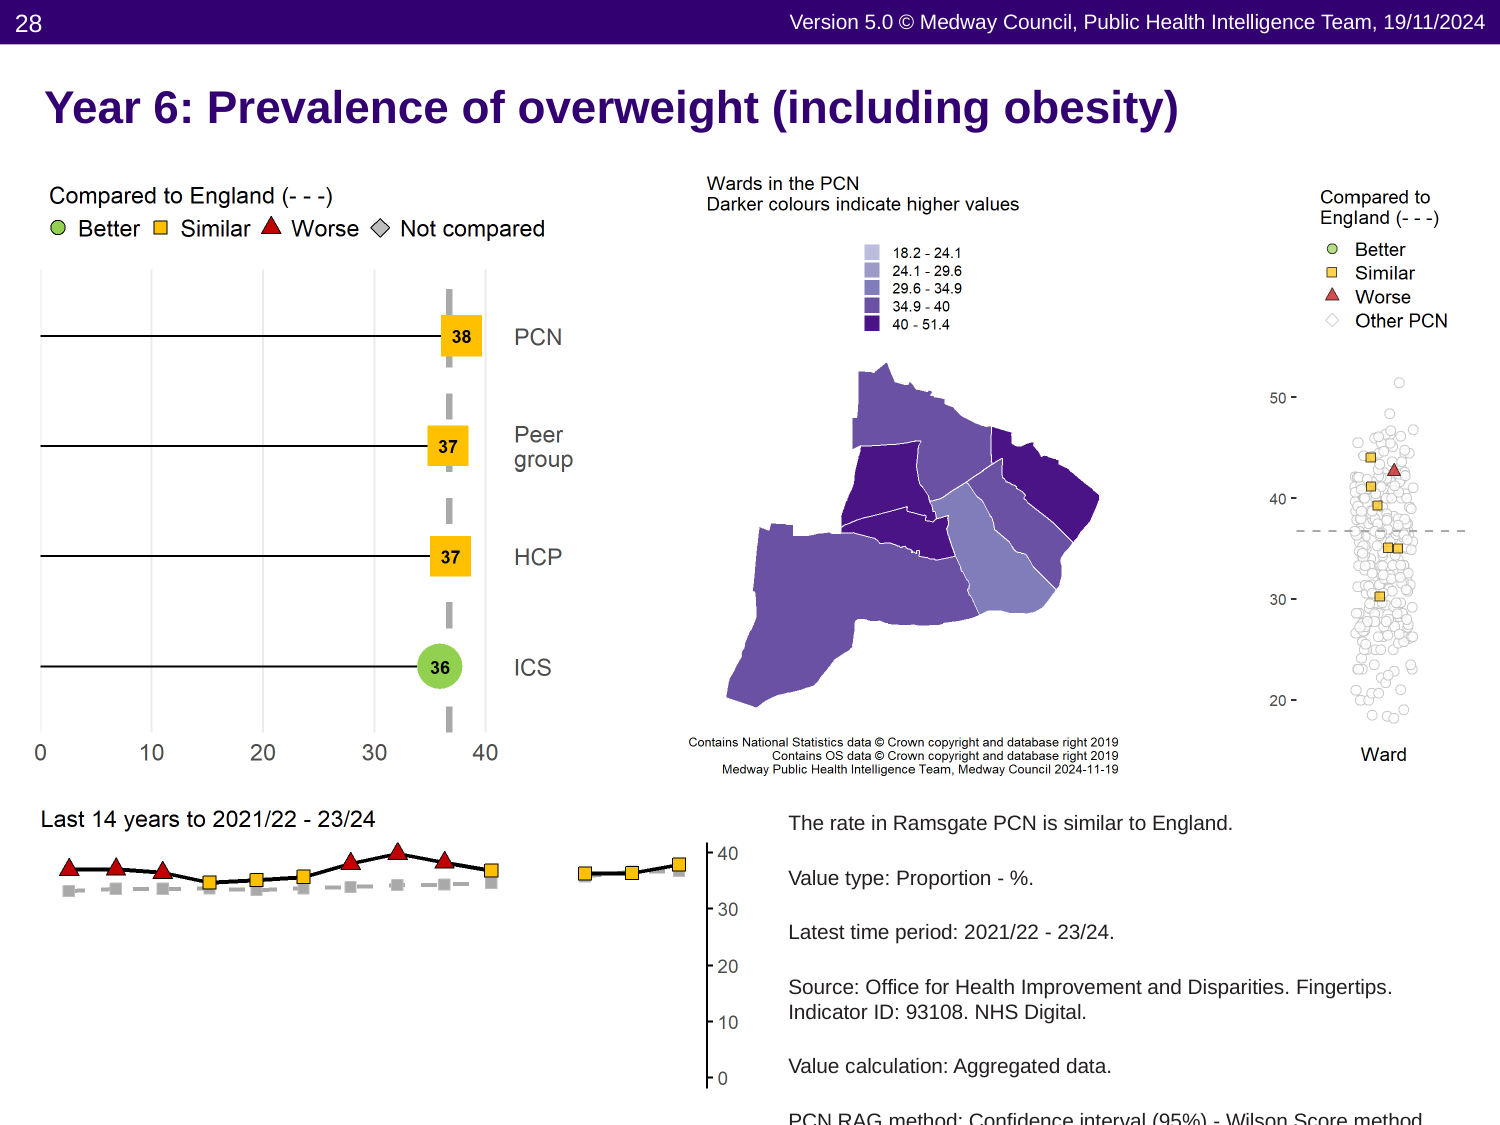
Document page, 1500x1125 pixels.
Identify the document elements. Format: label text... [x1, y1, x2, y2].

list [1233, 164, 1483, 776]
list Version 5.0 © Medway Council, Public Health Intelligence Team, 19/11/2024 [419, 0, 1500, 43]
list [29, 164, 585, 776]
title Year 6: Prevalence of overweight (including obesity) [29, 70, 1471, 138]
list The rate in Ramsgate PCN is similar to England. Value type: Proportion - %. Latest time period: 2021/22 - 23/24. Source: Office for Health Improvement and Disparities. Fingertips. Indicator ID: 93108. NHS Digital. Value calculation: Aggregated data. PCN RAG method: Confidence interval (95%) - Wilson Score method. Small area type: Ward. [773, 802, 1483, 1106]
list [29, 798, 751, 1107]
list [605, 164, 1221, 776]
list 28 [0, 0, 95, 95]
